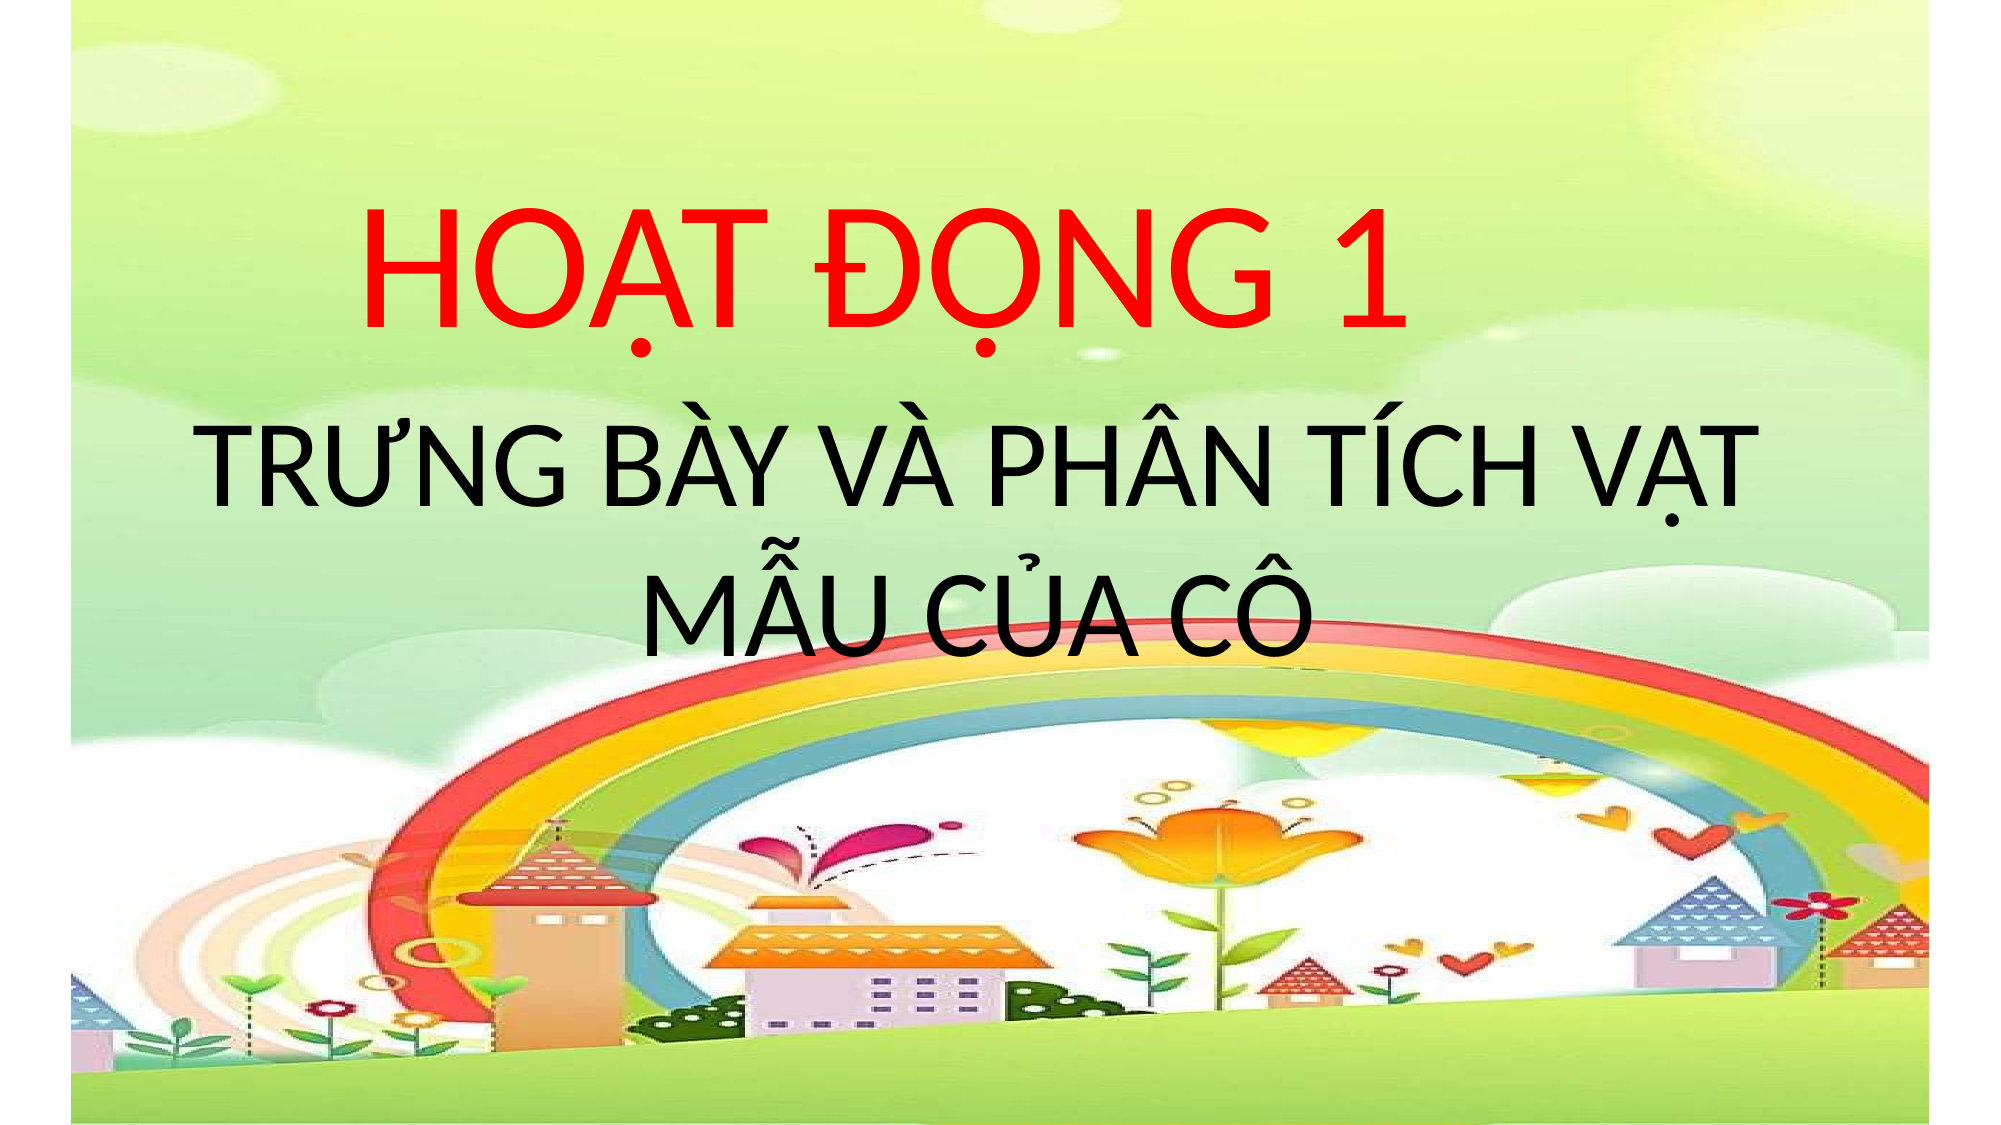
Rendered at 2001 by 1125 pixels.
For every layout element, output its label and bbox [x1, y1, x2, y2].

list [71, 0, 1929, 1125]
